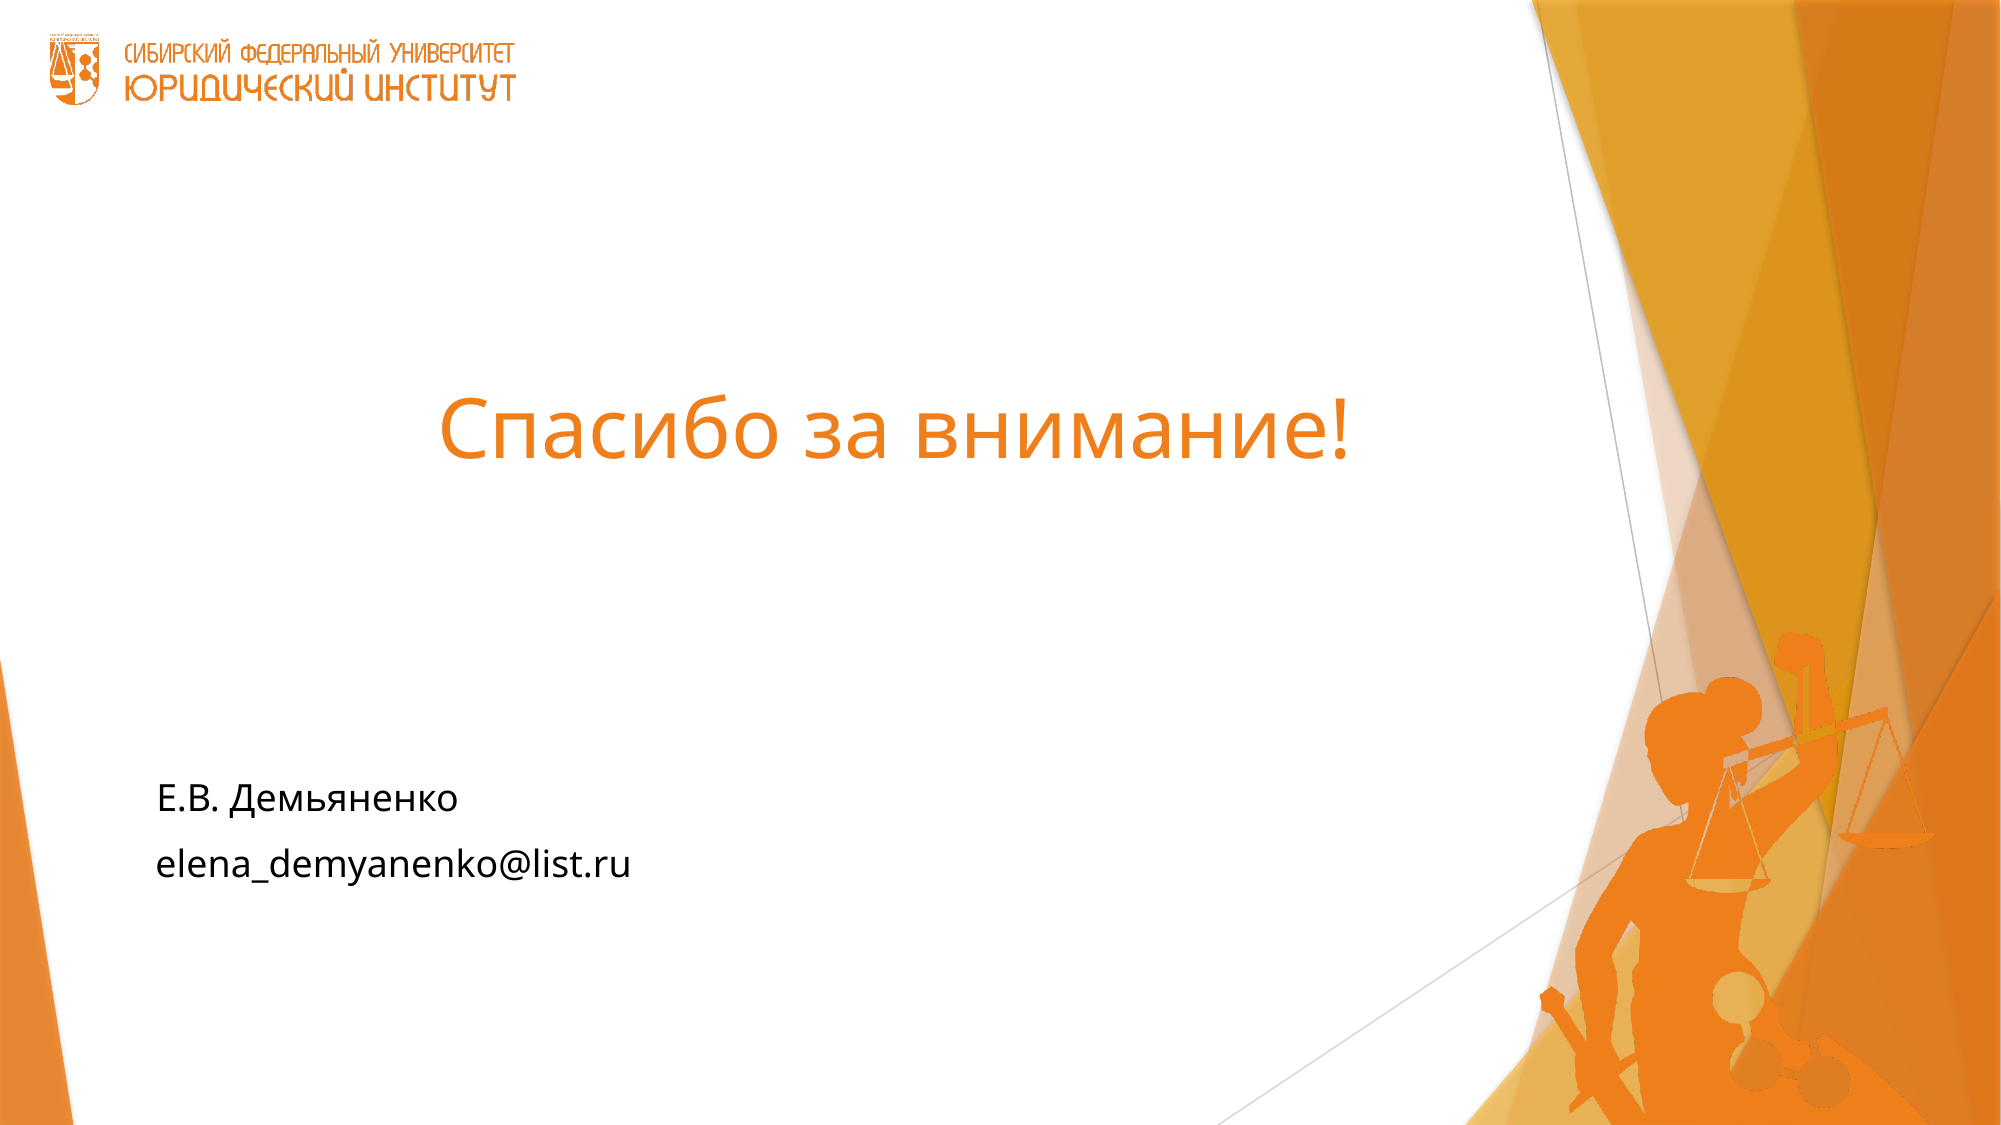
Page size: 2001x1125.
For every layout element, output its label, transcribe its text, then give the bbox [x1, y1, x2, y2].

picture [124, 37, 517, 101]
list Спасибо за внимание! Е.В. Демьяненко elena_demyanenko@list.ru [111, 146, 1679, 992]
picture [49, 33, 100, 106]
picture [1538, 632, 1935, 1125]
